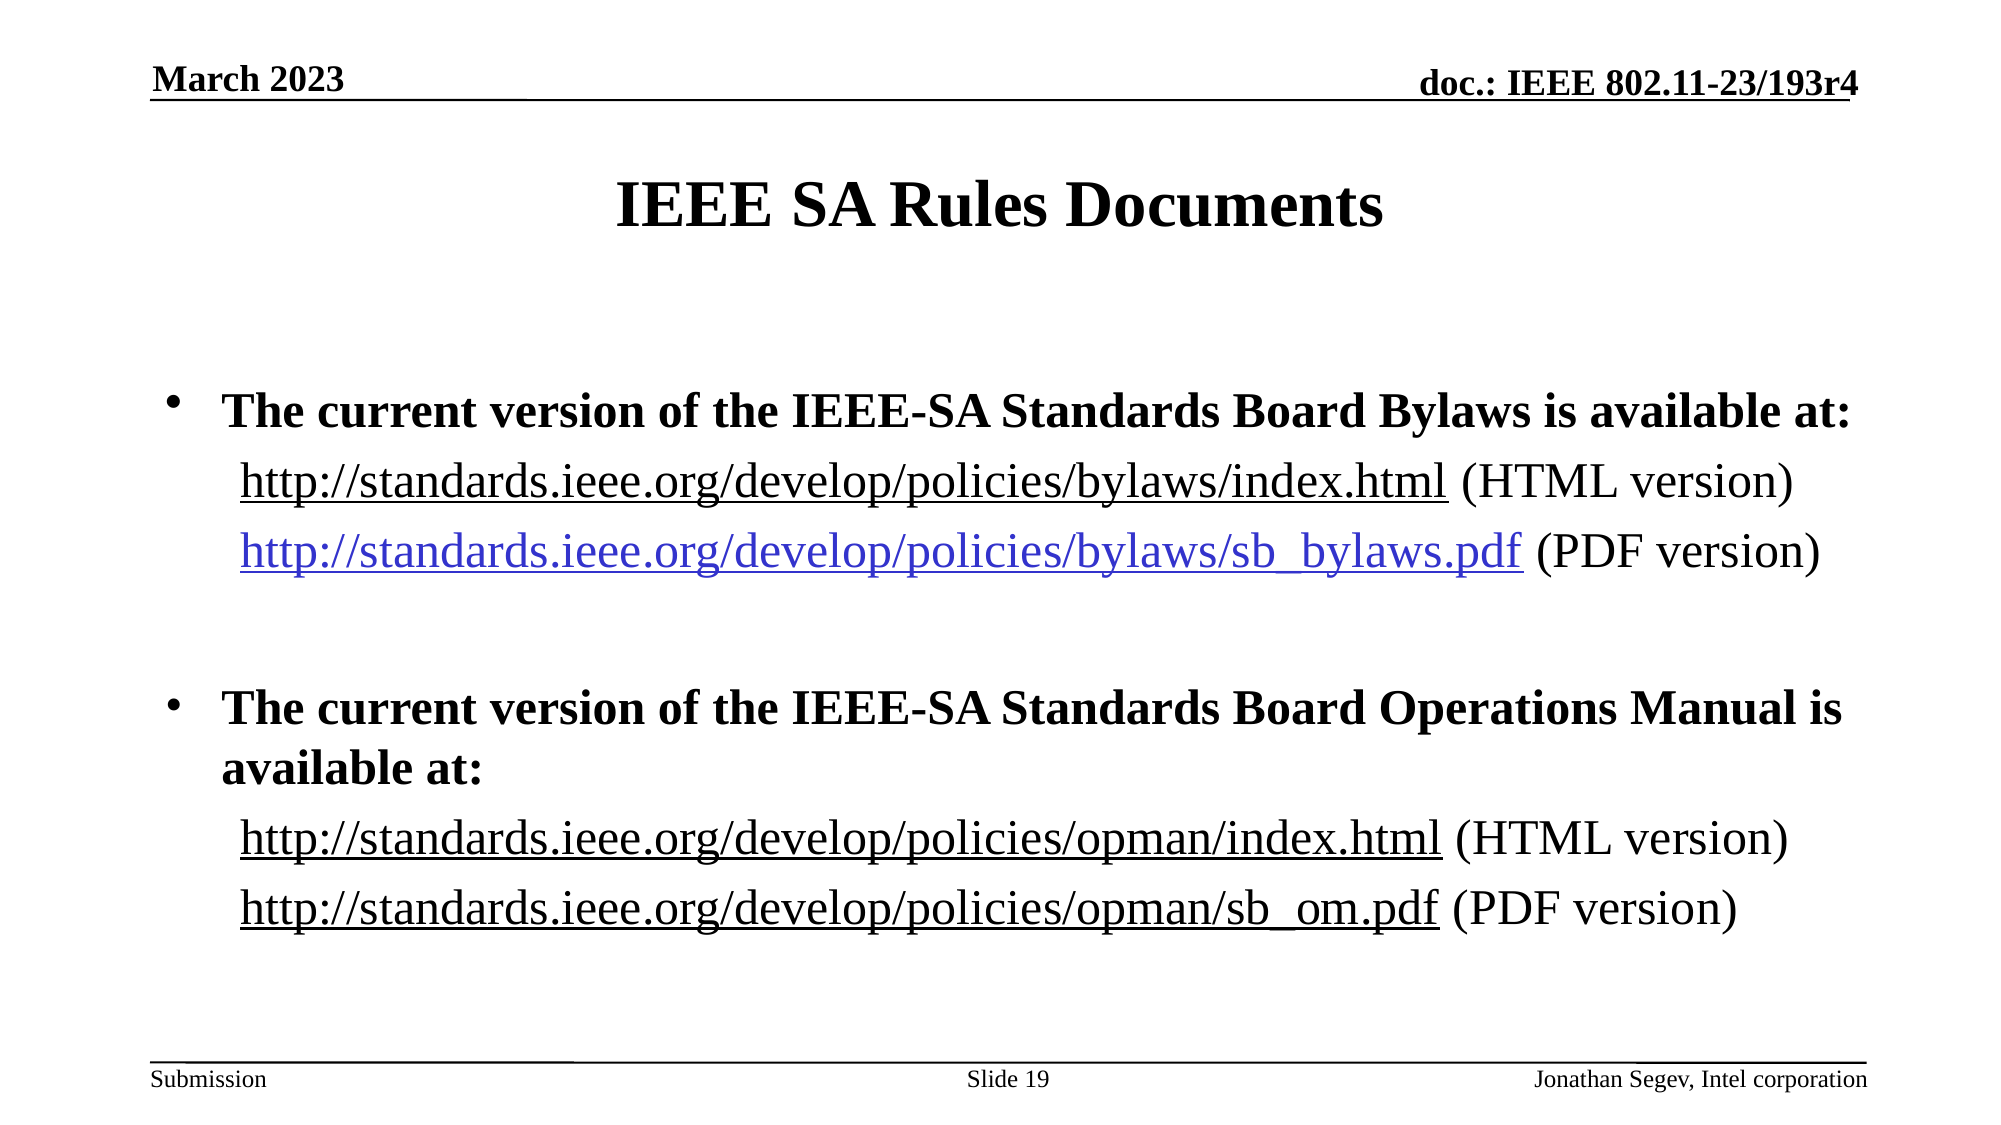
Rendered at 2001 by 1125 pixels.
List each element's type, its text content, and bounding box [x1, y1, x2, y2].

footer Jonathan Segev, Intel corporation [1171, 1061, 1869, 1093]
list The current version of the IEEE-SA Standards Board Bylaws is available at: http://standards.ieee.org/develop/policies/bylaws/index.html (HTML version) http://standards.ieee.org/develop/policies/bylaws/sb_bylaws.pdf (PDF version) The current version of the IEEE-SA Standards Board Operations Manual is available at: http://standards.ieee.org/develop/policies/opman/index.html (HTML version) http://standards.ieee.org/develop/policies/opman/sb_om.pdf (PDF version) [149, 299, 1922, 1000]
slide_number Slide 19 [950, 1061, 1067, 1123]
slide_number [152, 54, 563, 100]
title IEEE SA Rules Documents [149, 112, 1850, 288]
